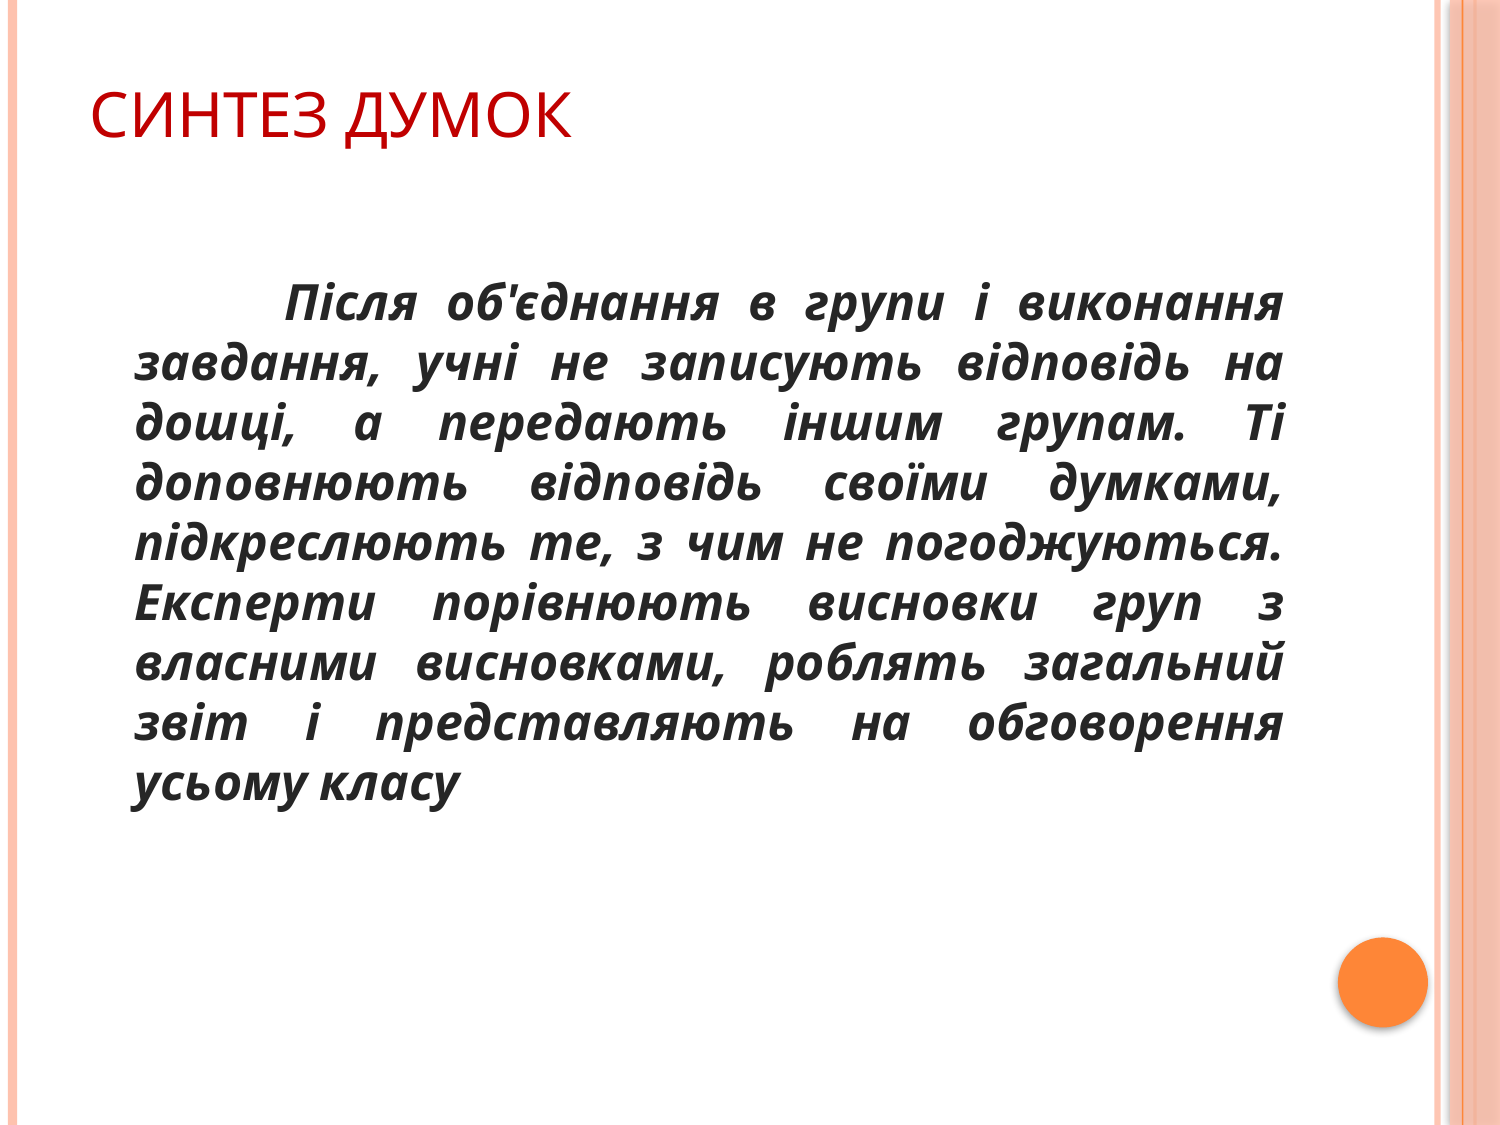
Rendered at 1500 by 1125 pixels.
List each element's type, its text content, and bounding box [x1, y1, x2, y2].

list Після об'єднання в групи і виконання завдання, учні не записують відповідь на дошці, а передають іншим групам. Ті доповнюють відповідь своїми думками, підкреслюють те, з чим не погоджуються. Експерти порівнюють висновки груп з власними висновками, роблять загальний звіт і представляють на обговорення усьому класу [75, 262, 1300, 1062]
title Синтез думок [75, 45, 1300, 233]
